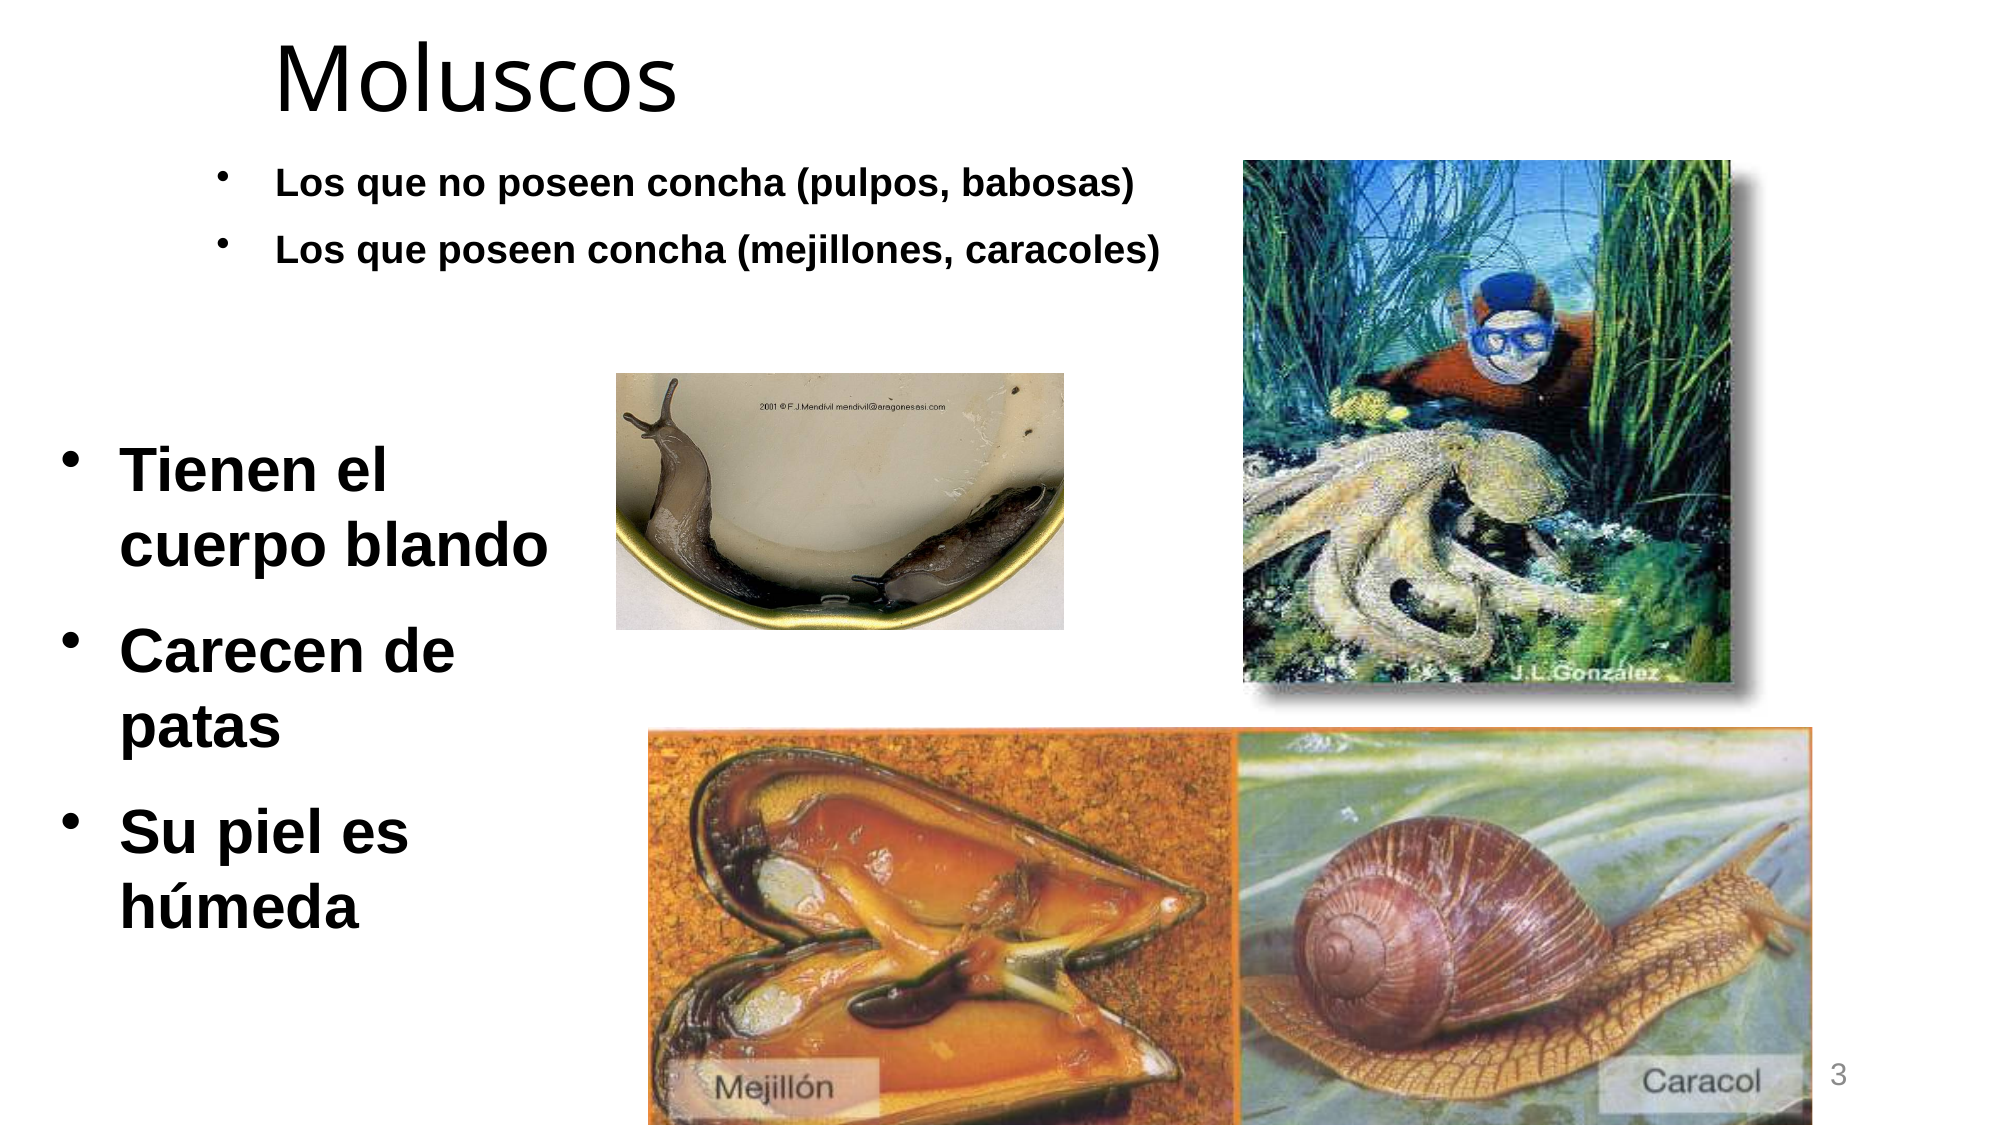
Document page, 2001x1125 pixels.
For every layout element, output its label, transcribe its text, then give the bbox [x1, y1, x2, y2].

title Moluscos [257, 0, 1721, 160]
picture [616, 373, 1065, 630]
picture [1243, 160, 1772, 717]
text_box Tienen el cuerpo blando Carecen de patas Su piel es húmeda [44, 420, 585, 949]
picture [648, 727, 1813, 1125]
text_box Los que no poseen concha (pulpos, babosas) Los que poseen concha (mejillones, caracoles) [200, 149, 1244, 280]
slide_number 3 [1813, 1042, 1863, 1103]
